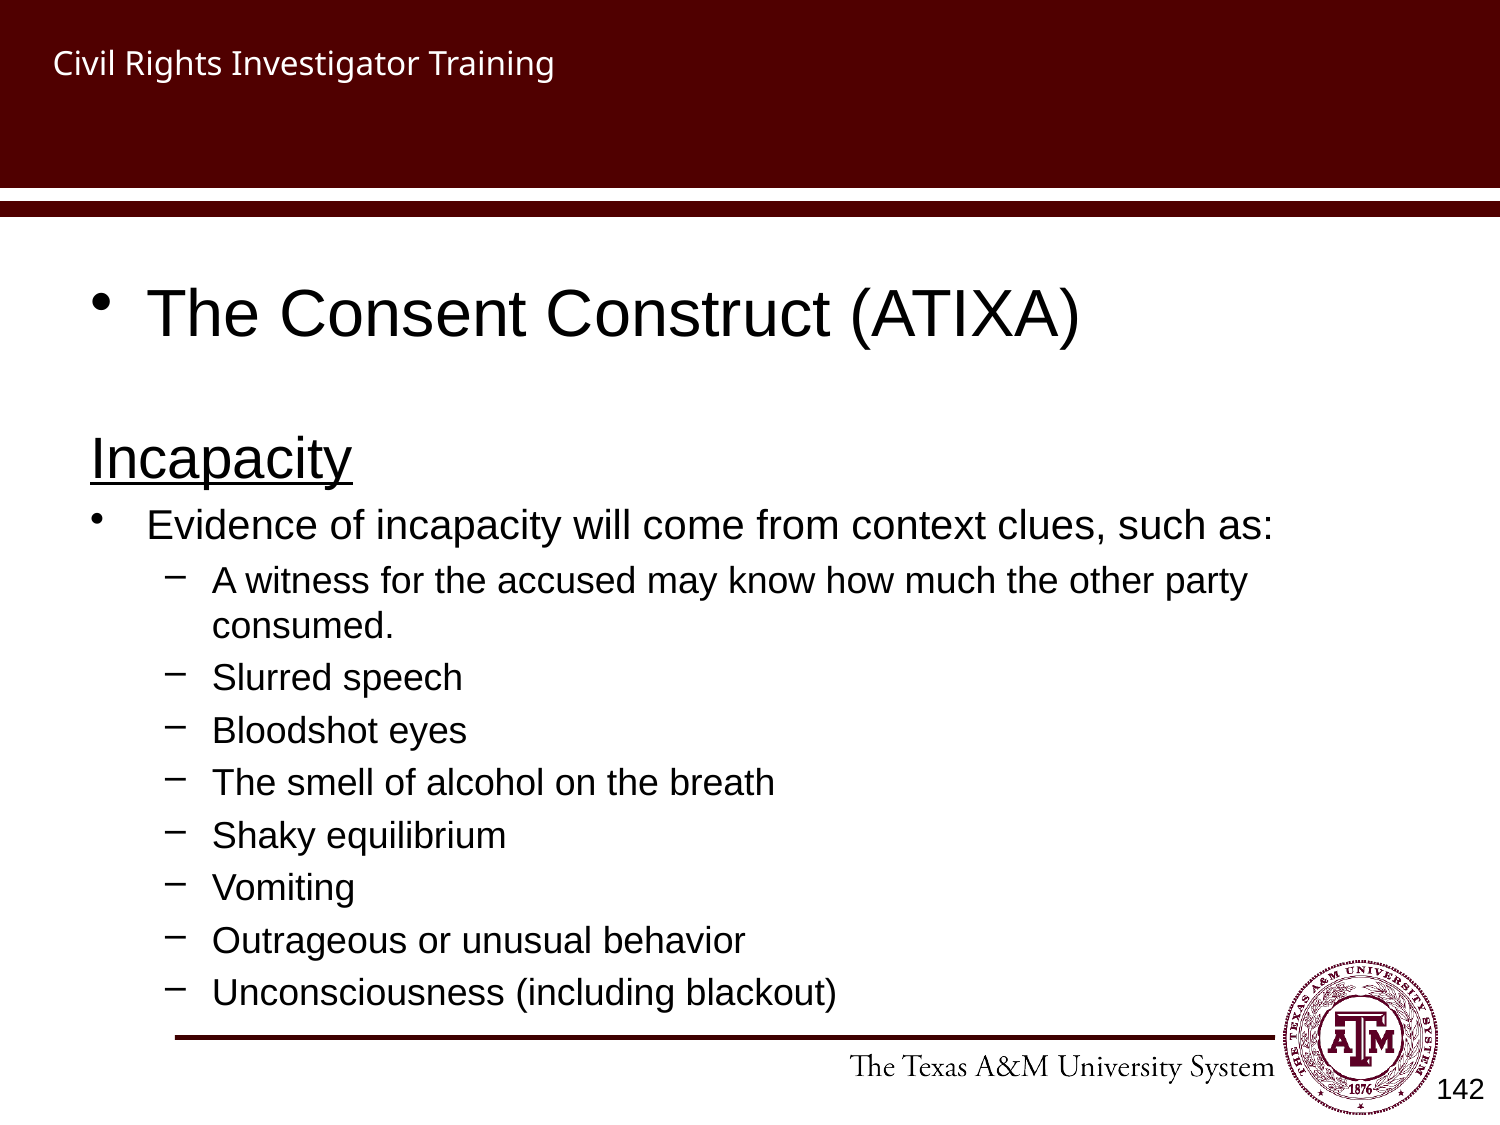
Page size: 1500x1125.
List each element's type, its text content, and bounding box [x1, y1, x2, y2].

list The Consent Construct (ATIXA) Incapacity Evidence of incapacity will come from context clues, such as: A witness for the accused may know how much the other party consumed. Slurred speech Bloodshot eyes The smell of alcohol on the breath Shaky equilibrium Vomiting Outrageous or unusual behavior Unconsciousness (including blackout) [74, 262, 1426, 1006]
title Civil Rights Investigator Training [37, 37, 1388, 88]
picture [849, 1042, 1275, 1125]
picture [1283, 960, 1438, 1062]
slide_number 142 [1149, 1062, 1500, 1125]
